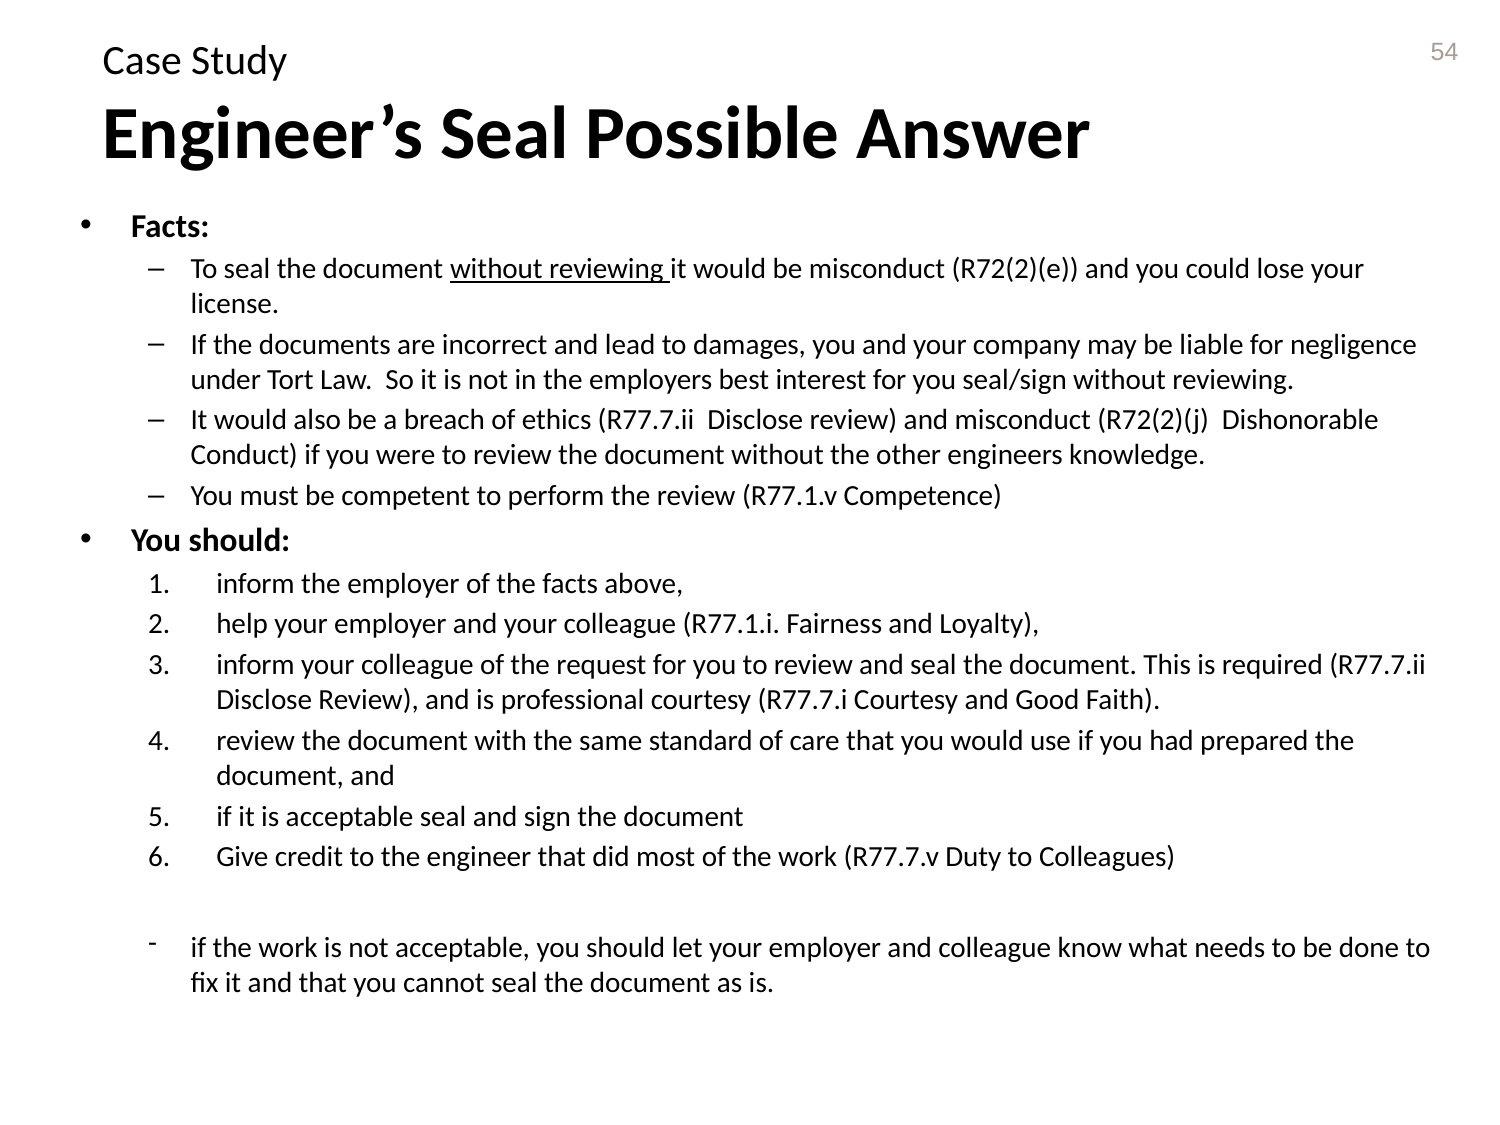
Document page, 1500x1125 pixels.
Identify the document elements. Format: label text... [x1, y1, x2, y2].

title Case Study Engineer’s Seal Possible Answer [87, 28, 1475, 179]
text_box 54 [1123, 28, 1474, 88]
list Facts: To seal the document without reviewing it would be misconduct (R72(2)(e)) and you could lose your license. If the documents are incorrect and lead to damages, you and your company may be liable for negligence under Tort Law. So it is not in the employers best interest for you seal/sign without reviewing. It would also be a breach of ethics (R77.7.ii Disclose review) and misconduct (R72(2)(j) Dishonorable Conduct) if you were to review the document without the other engineers knowledge. You must be competent to perform the review (R77.1.v Competence) You should: inform the employer of the facts above, help your employer and your colleague (R77.1.i. Fairness and Loyalty), inform your colleague of the request for you to review and seal the document. This is required (R77.7.ii Disclose Review), and is professional courtesy (R77.7.i Courtesy and Good Faith). review the document with the same standard of care that you would use if you had prepared the document, and if it is acceptable seal and sign the document Give credit to the engineer that did most of the work (R77.7.v Duty to Colleagues) if the work is not acceptable, you should let your employer and colleague know what needs to be done to fix it and that you cannot seal the document as is. [64, 196, 1447, 1035]
